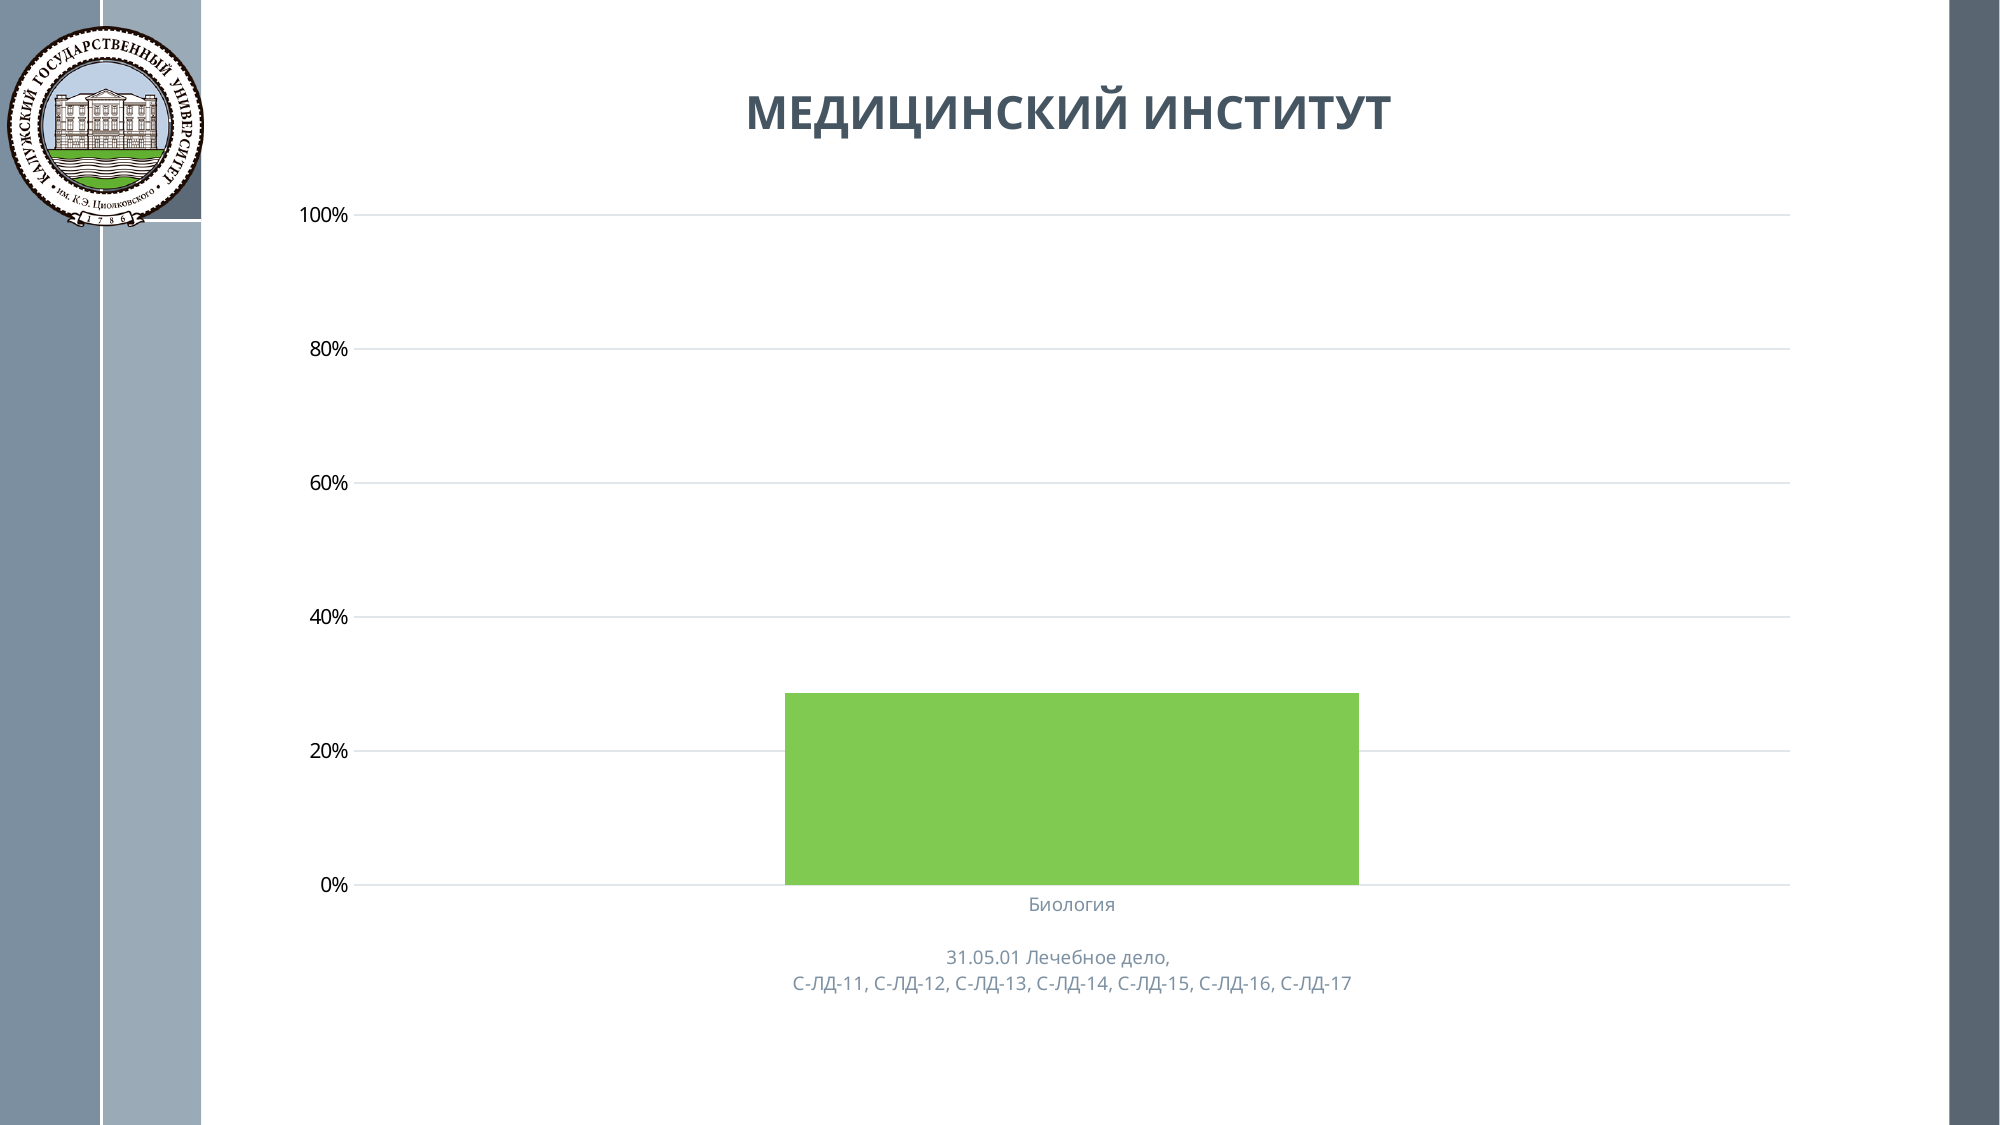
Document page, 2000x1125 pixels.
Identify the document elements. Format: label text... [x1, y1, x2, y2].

picture [7, 26, 204, 227]
chart [267, 184, 1821, 1014]
text_box МЕДИЦИНСКИЙ ИНСТИТУТ [730, 75, 1408, 146]
